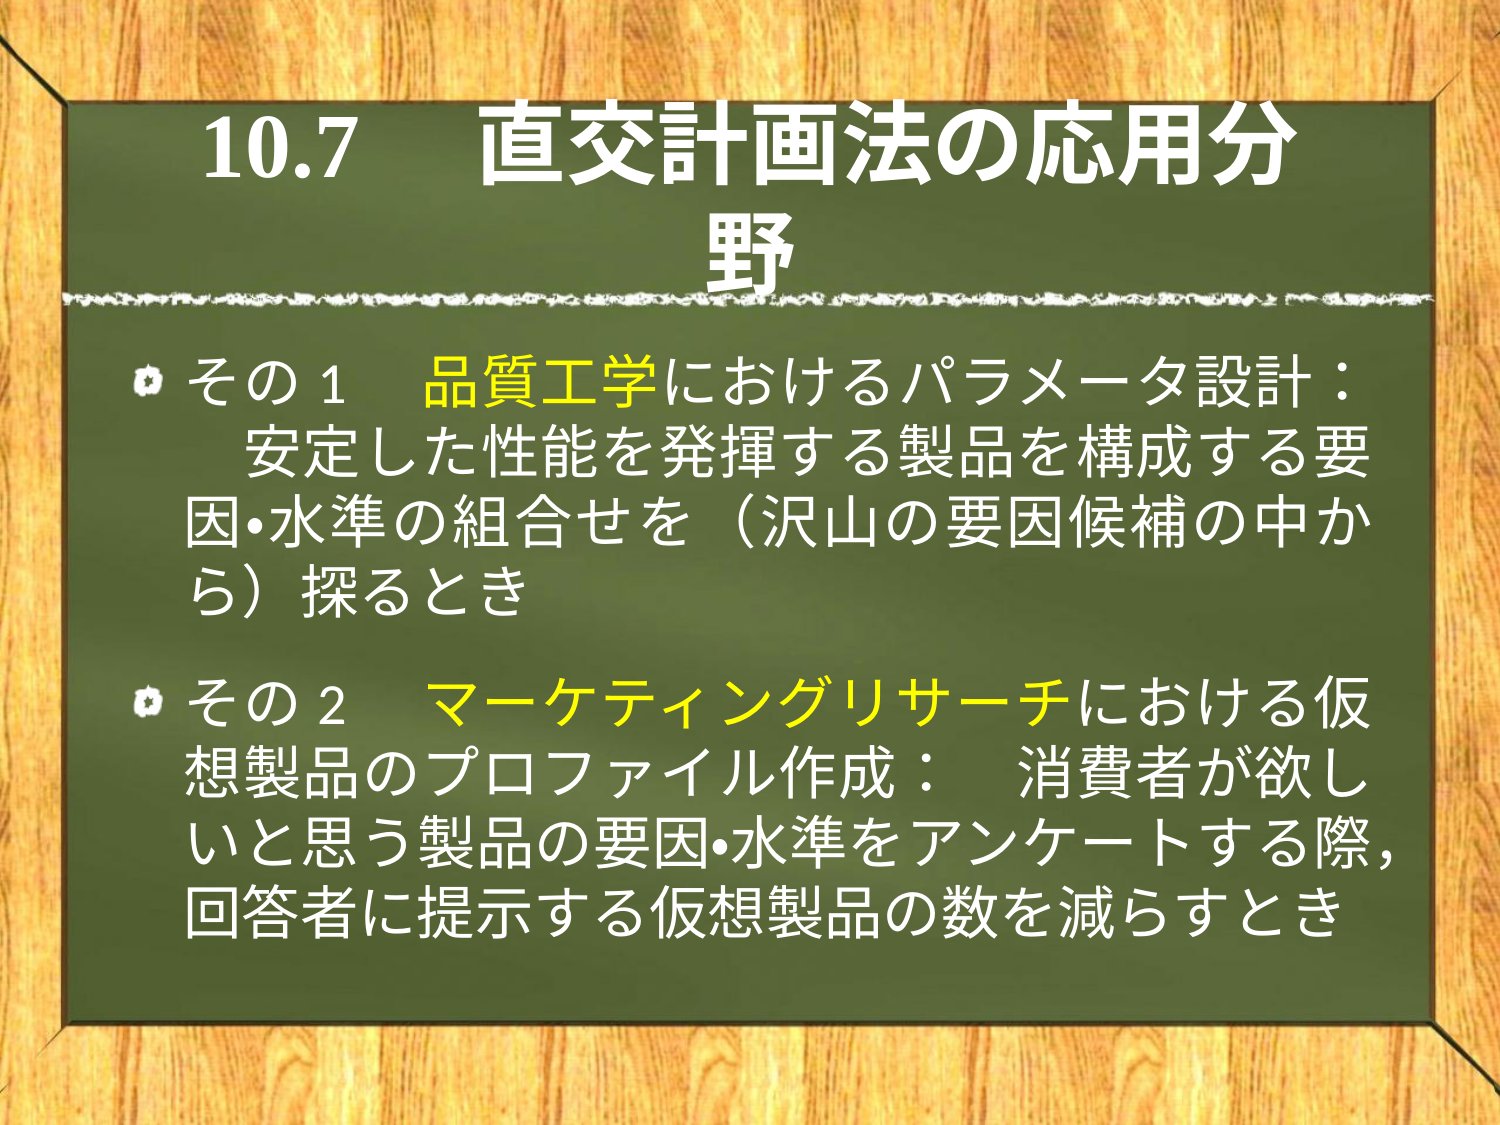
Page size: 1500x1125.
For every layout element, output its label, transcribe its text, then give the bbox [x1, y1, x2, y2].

title 10.7 直交計画法の応用分野 [162, 101, 1338, 290]
list その1 品質工学におけるパラメータ設計： 安定した性能を発揮する製品を構成する要因・水準の組合せを（沢山の要因候補の中から）探るとき その2 マーケティングリサーチにおける仮想製品のプロファイル作成： 消費者が欲しいと思う製品の要因・水準をアンケートする際，回答者に提示する仮想製品の数を減らすとき [112, 337, 1388, 1013]
picture [0, 0, 1500, 1125]
